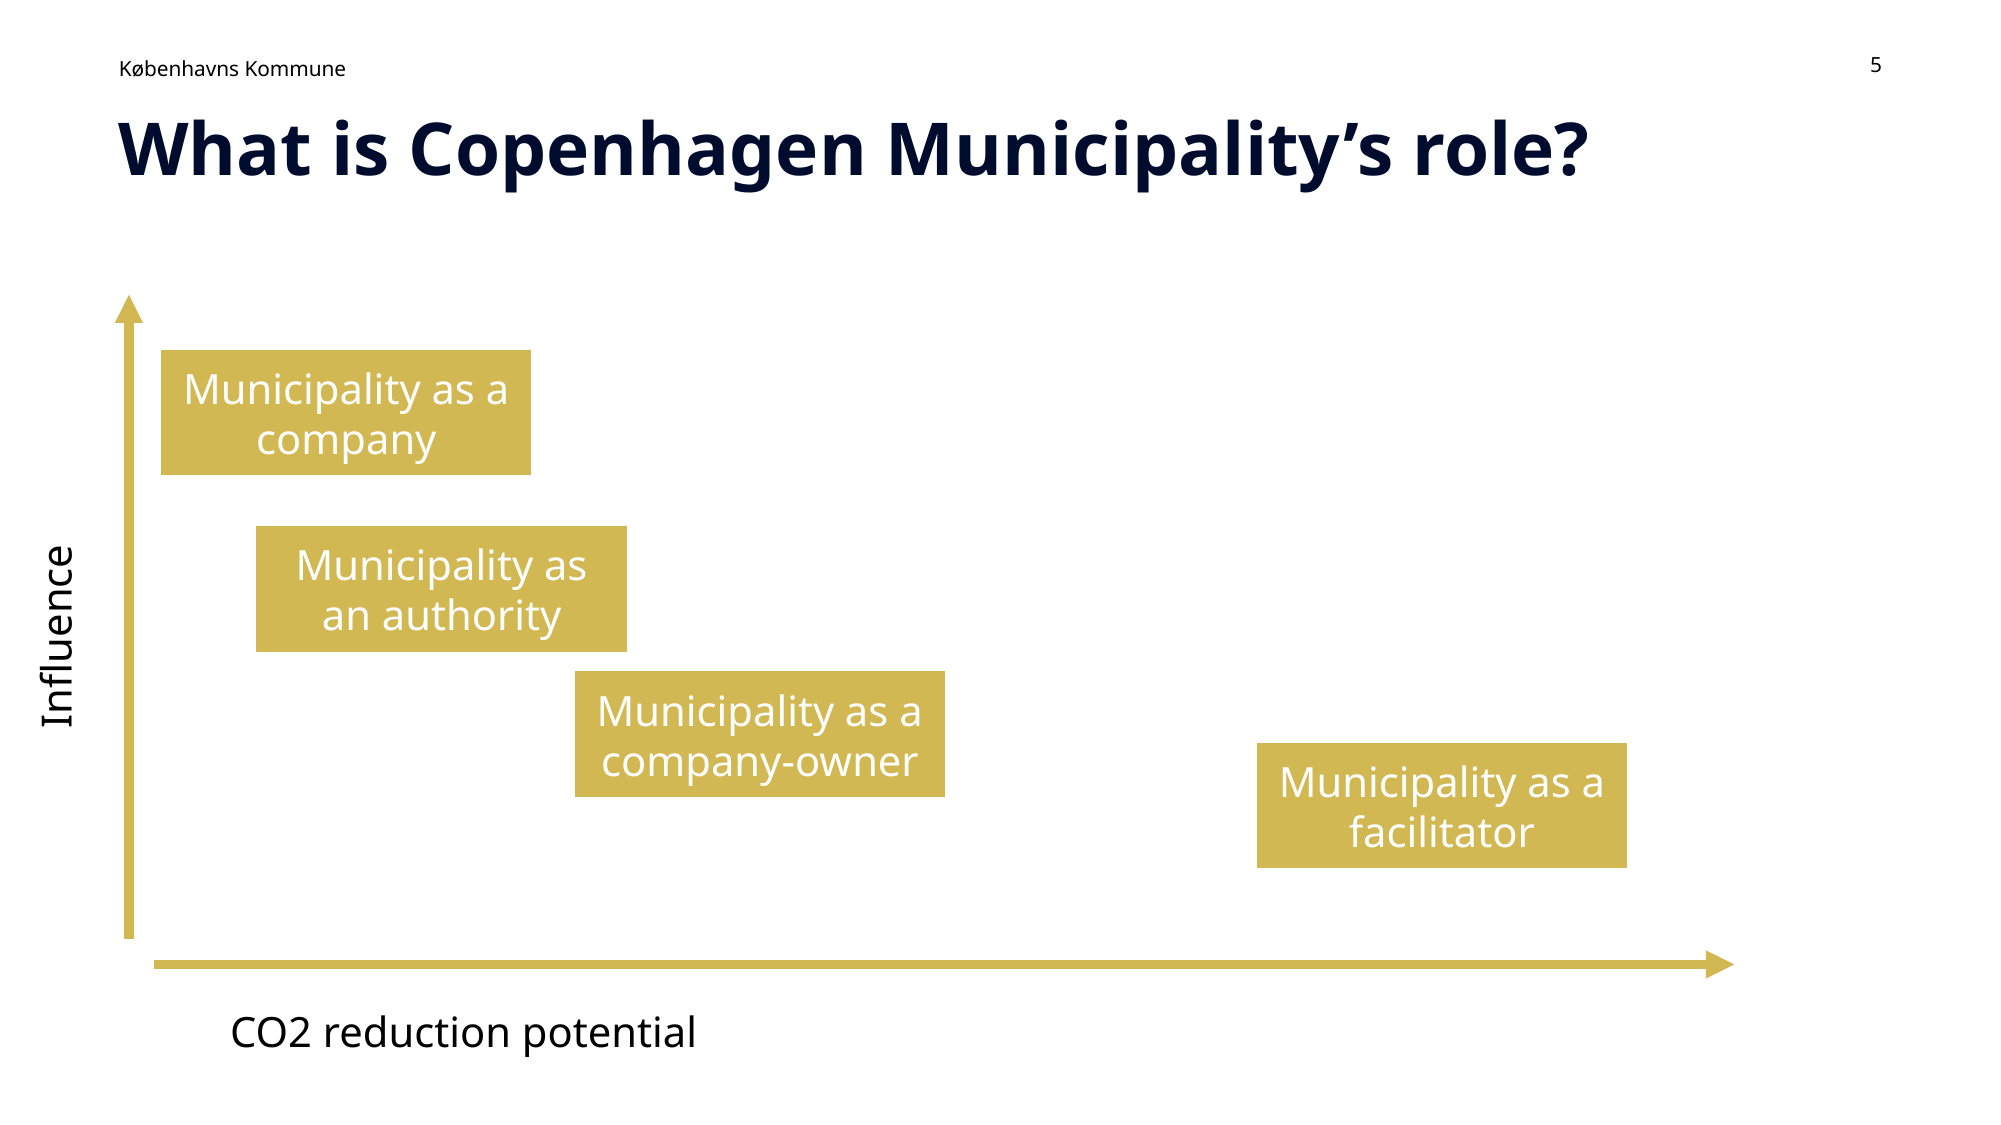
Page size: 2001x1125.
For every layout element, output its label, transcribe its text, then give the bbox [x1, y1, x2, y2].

text_box Municipality as a company [161, 350, 531, 475]
text_box Municipality as an authority [256, 526, 627, 652]
text_box CO2 reduction potential [230, 1005, 709, 1056]
text_box Municipality as a facilitator [1257, 743, 1627, 868]
text_box Influence [29, 544, 80, 729]
text_box Municipality as a company-owner [575, 671, 945, 797]
title What is Copenhagen Municipality’s role? [118, 43, 1882, 191]
